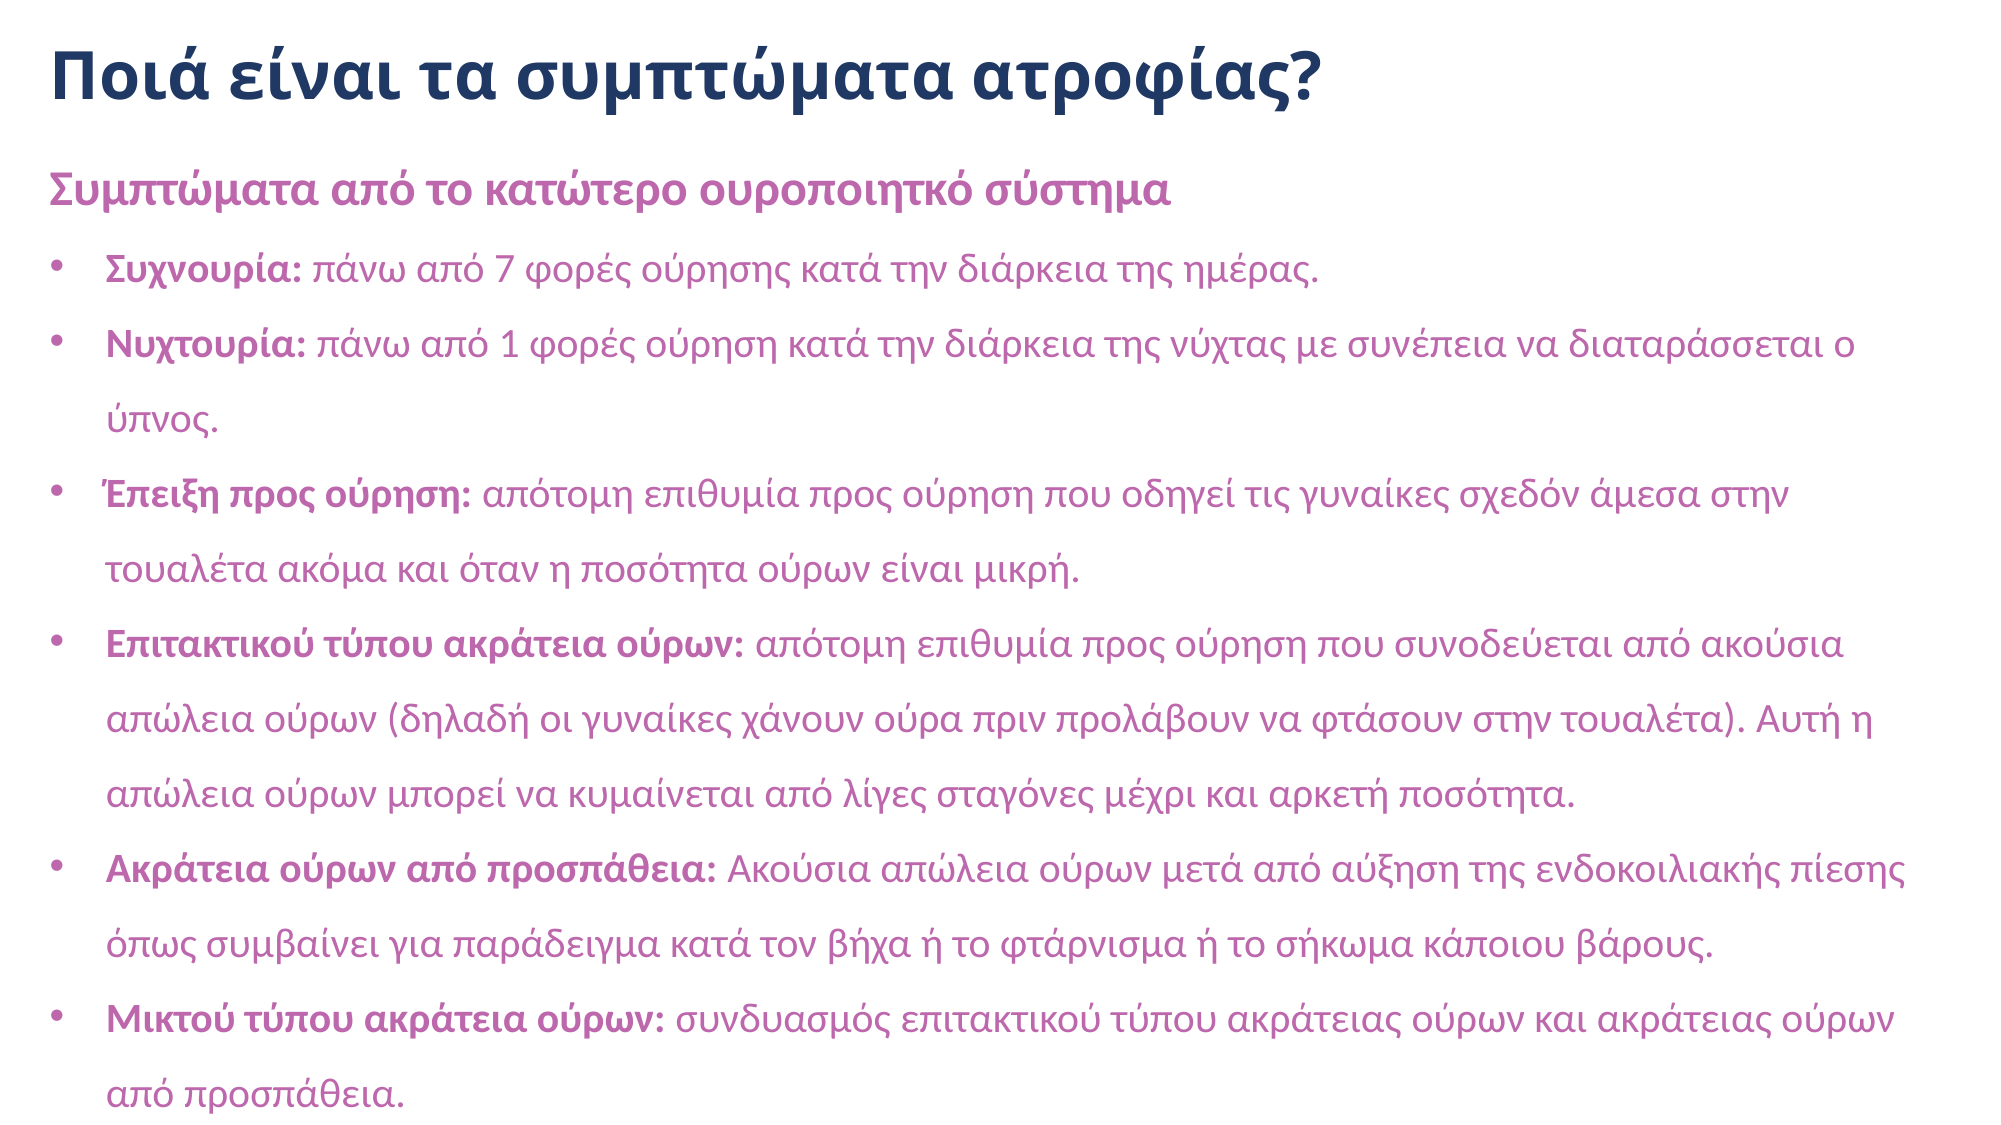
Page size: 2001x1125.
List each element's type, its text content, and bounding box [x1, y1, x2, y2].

text_box Ποιά είναι τα συμπτώματα ατροφίας? [34, 0, 1760, 117]
text_box Συμπτώματα από το κατώτερο ουροποιητκό σύστημα Συχνουρία: πάνω από 7 φορές ούρησης κατά την διάρκεια της ημέρας. Νυχτουρία: πάνω από 1 φορές ούρηση κατά την διάρκεια της νύχτας με συνέπεια να διαταράσσεται ο ύπνος. Έπειξη προς ούρηση: απότομη επιθυμία προς ούρηση που οδηγεί τις γυναίκες σχεδόν άμεσα στην τουαλέτα ακόμα και όταν η ποσότητα ούρων είναι μικρή. Επιτακτικού τύπου ακράτεια ούρων: απότομη επιθυμία προς ούρηση που συνοδεύεται από ακούσια απώλεια ούρων (δηλαδή οι γυναίκες χάνουν ούρα πριν προλάβουν να φτάσουν στην τουαλέτα). Αυτή η απώλεια ούρων μπορεί να κυμαίνεται από λίγες σταγόνες μέχρι και αρκετή ποσότητα. Ακράτεια ούρων από προσπάθεια: Ακούσια απώλεια ούρων μετά από αύξηση της ενδοκοιλιακής πίεσης όπως συμβαίνει για παράδειγμα κατά τον βήχα ή το φτάρνισμα ή το σήκωμα κάποιου βάρους. Μικτού τύπου ακράτεια ούρων: συνδυασμός επιτακτικού τύπου ακράτειας ούρων και ακράτειας ούρων από προσπάθεια. [34, 117, 1949, 1123]
